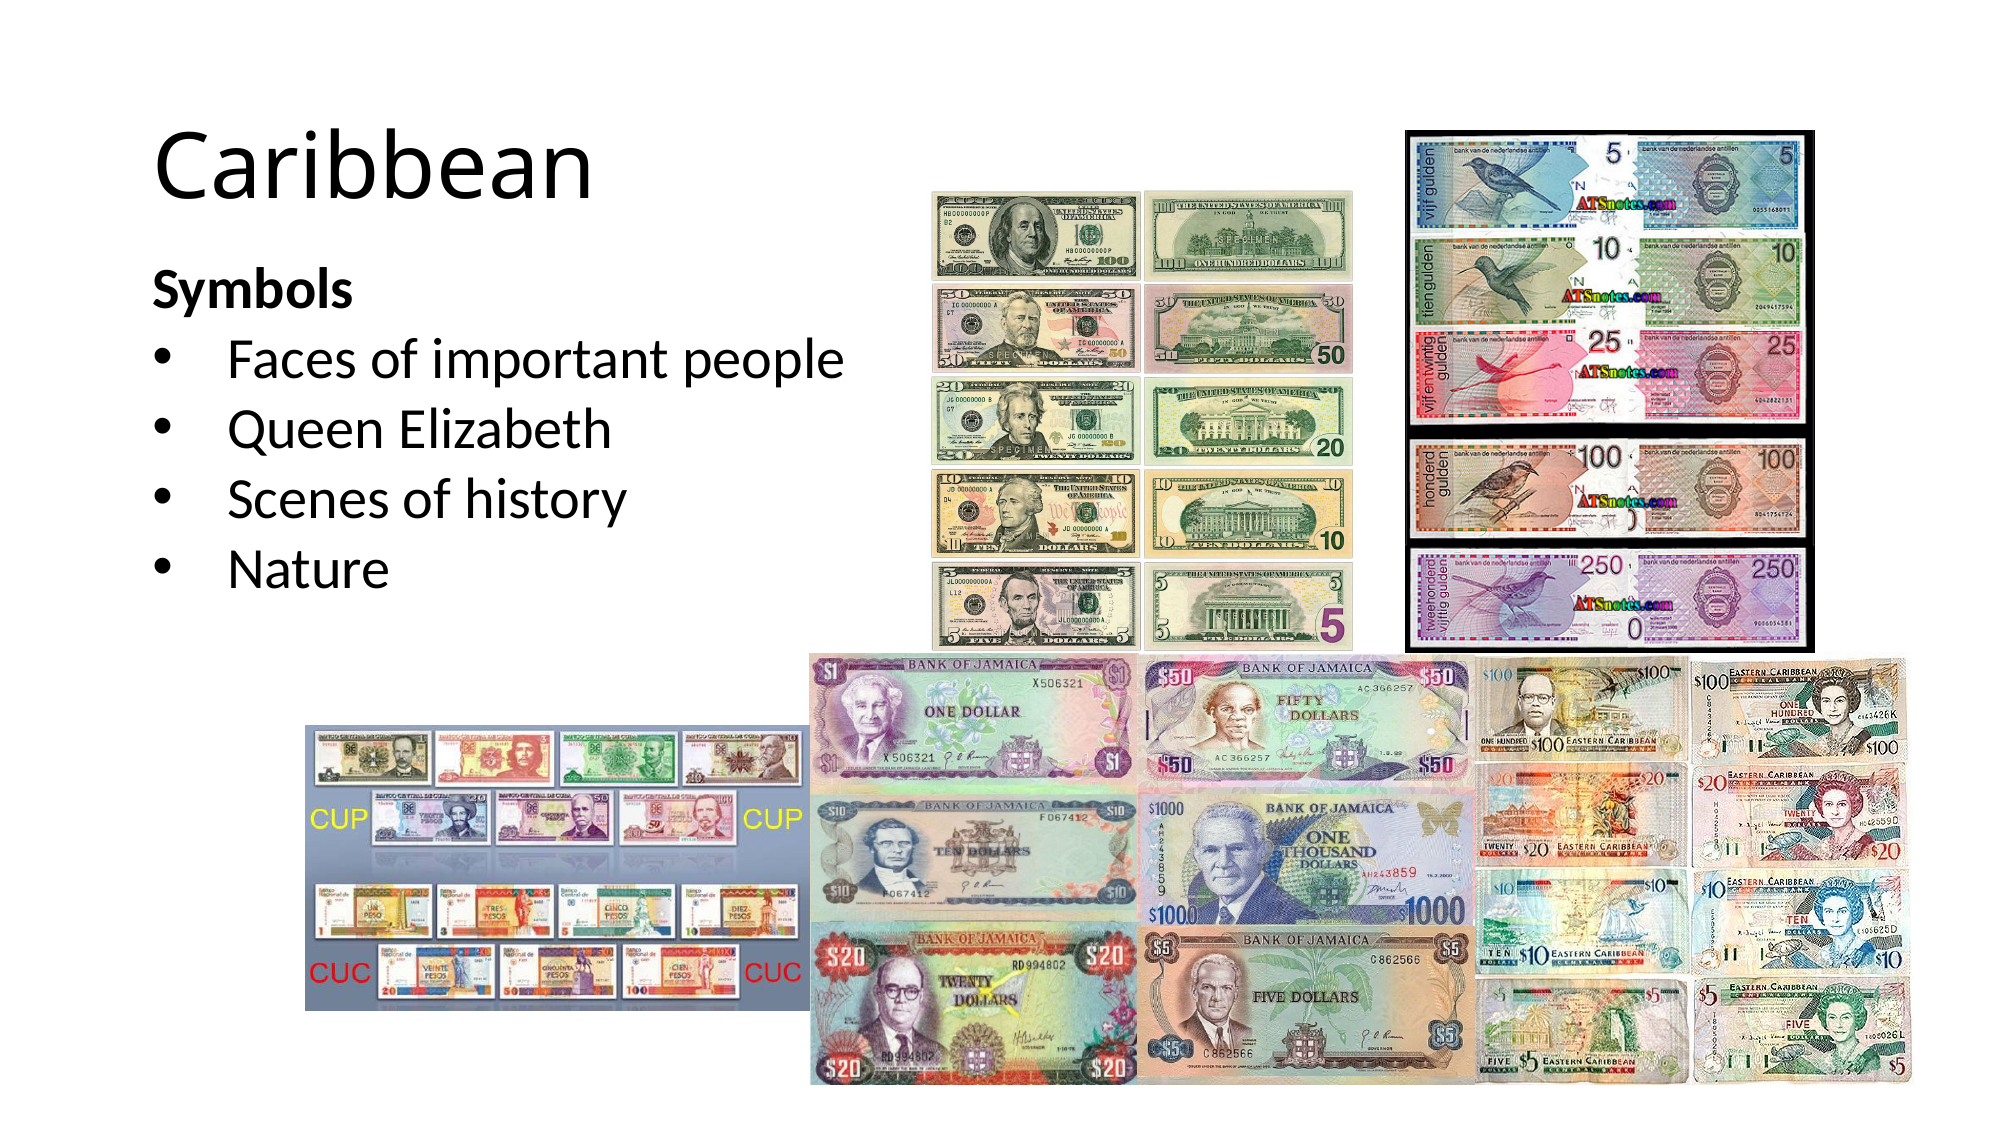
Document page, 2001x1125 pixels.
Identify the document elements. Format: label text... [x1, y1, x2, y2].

picture [926, 188, 1358, 652]
text_box Symbols Faces of important people Queen Elizabeth Scenes of history Nature [137, 242, 926, 608]
title Caribbean [137, 59, 1863, 278]
picture [305, 130, 1914, 1085]
